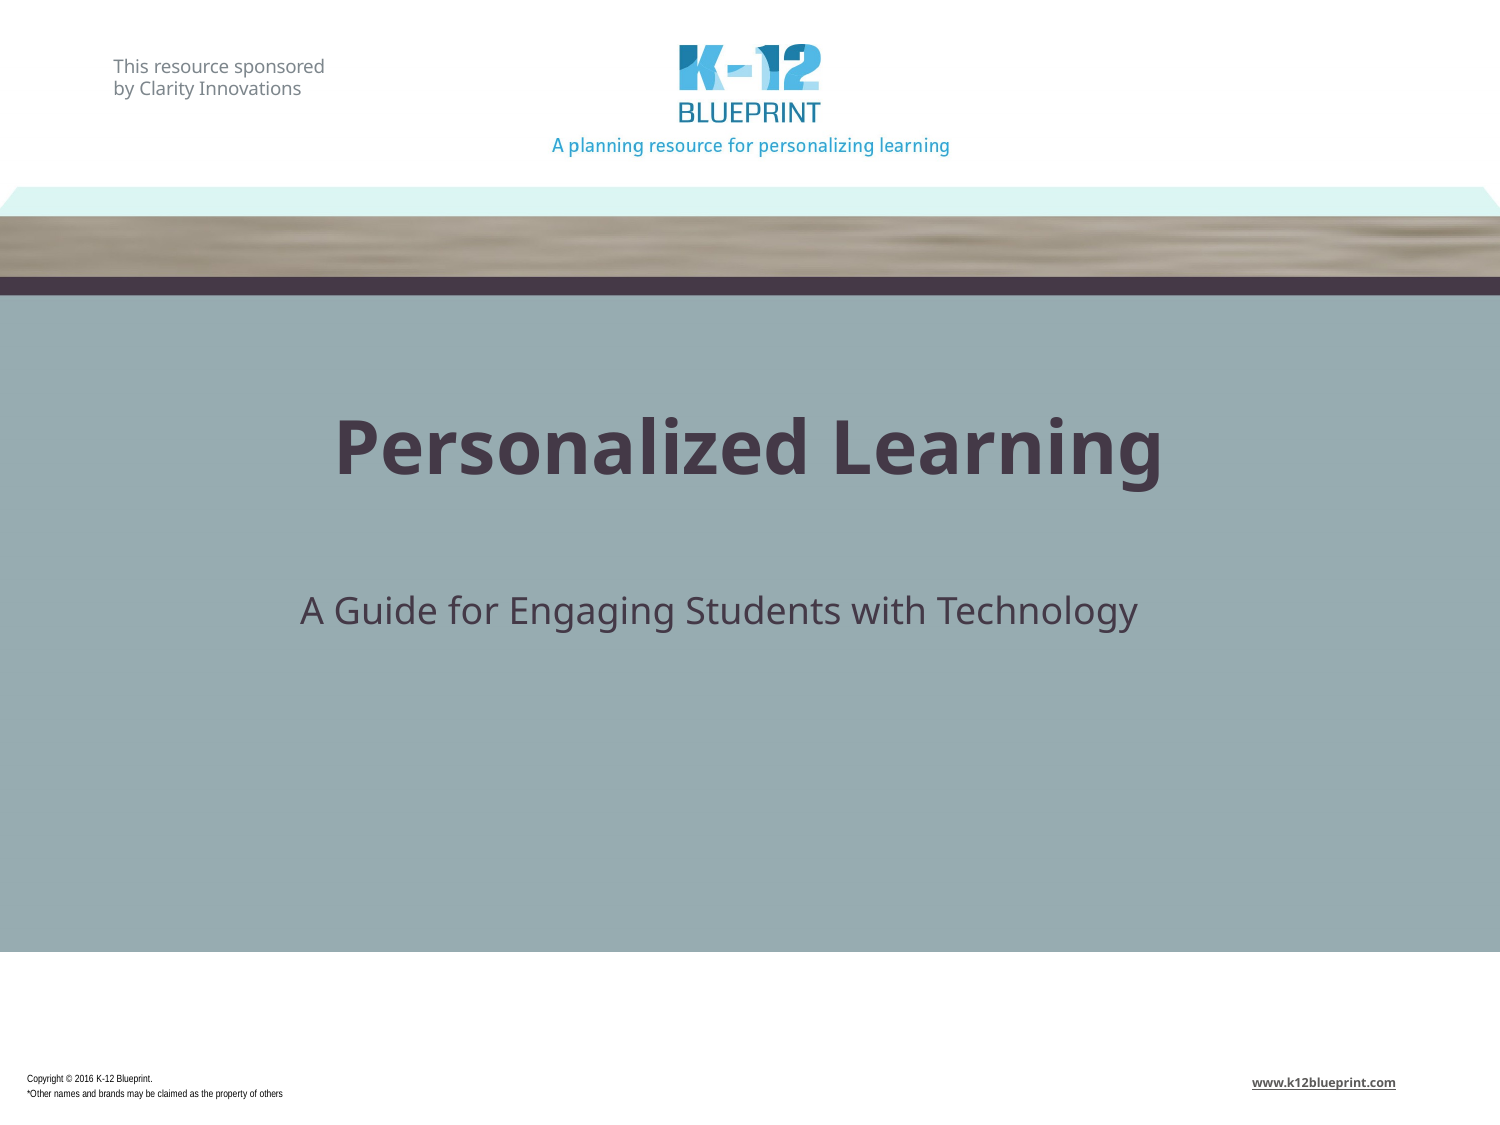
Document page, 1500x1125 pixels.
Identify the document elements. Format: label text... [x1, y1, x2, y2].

title Personalized Learning [112, 399, 1388, 588]
text_box This resource sponsored by Clarity Innovations [111, 54, 345, 100]
subtitle A Guide for Engaging Students with Technology [300, 587, 1500, 788]
slide_number www.k12blueprint.com [1250, 1074, 1447, 1125]
footer Copyright © 2016 K-12 Blueprint. *Other names and brands may be claimed as the property of others [24, 1070, 364, 1125]
picture [0, 44, 1500, 952]
